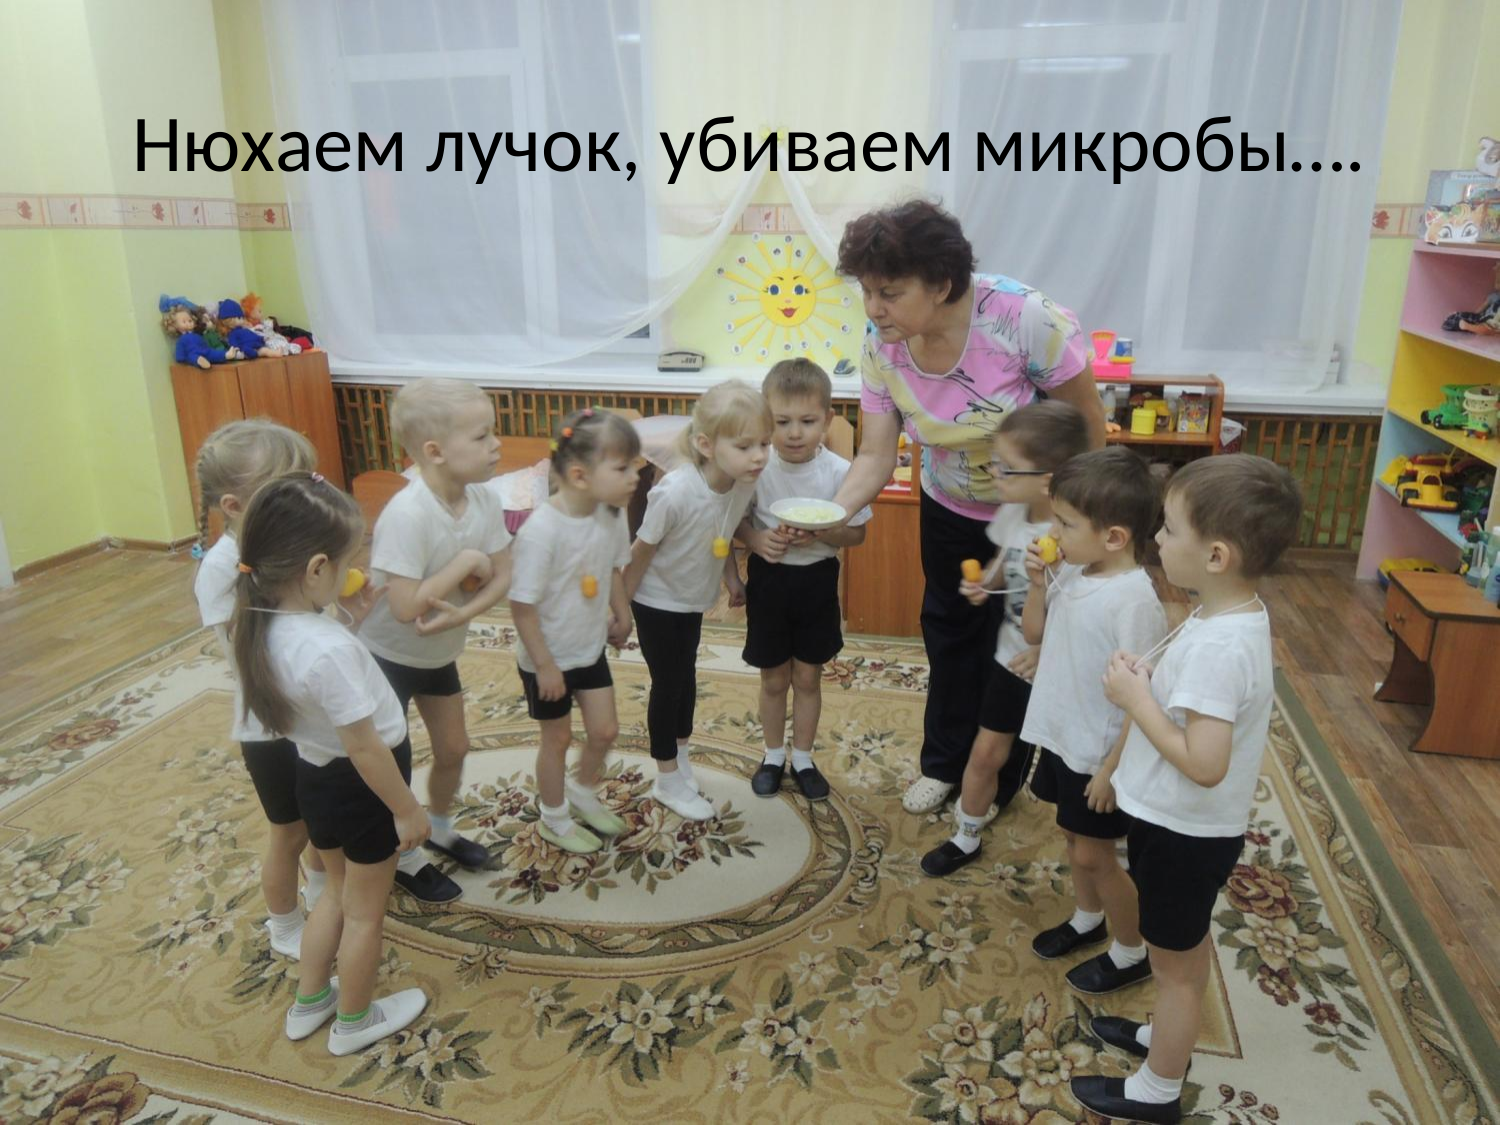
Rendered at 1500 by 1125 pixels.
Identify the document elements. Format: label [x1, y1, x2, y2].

list [0, 0, 1500, 1125]
